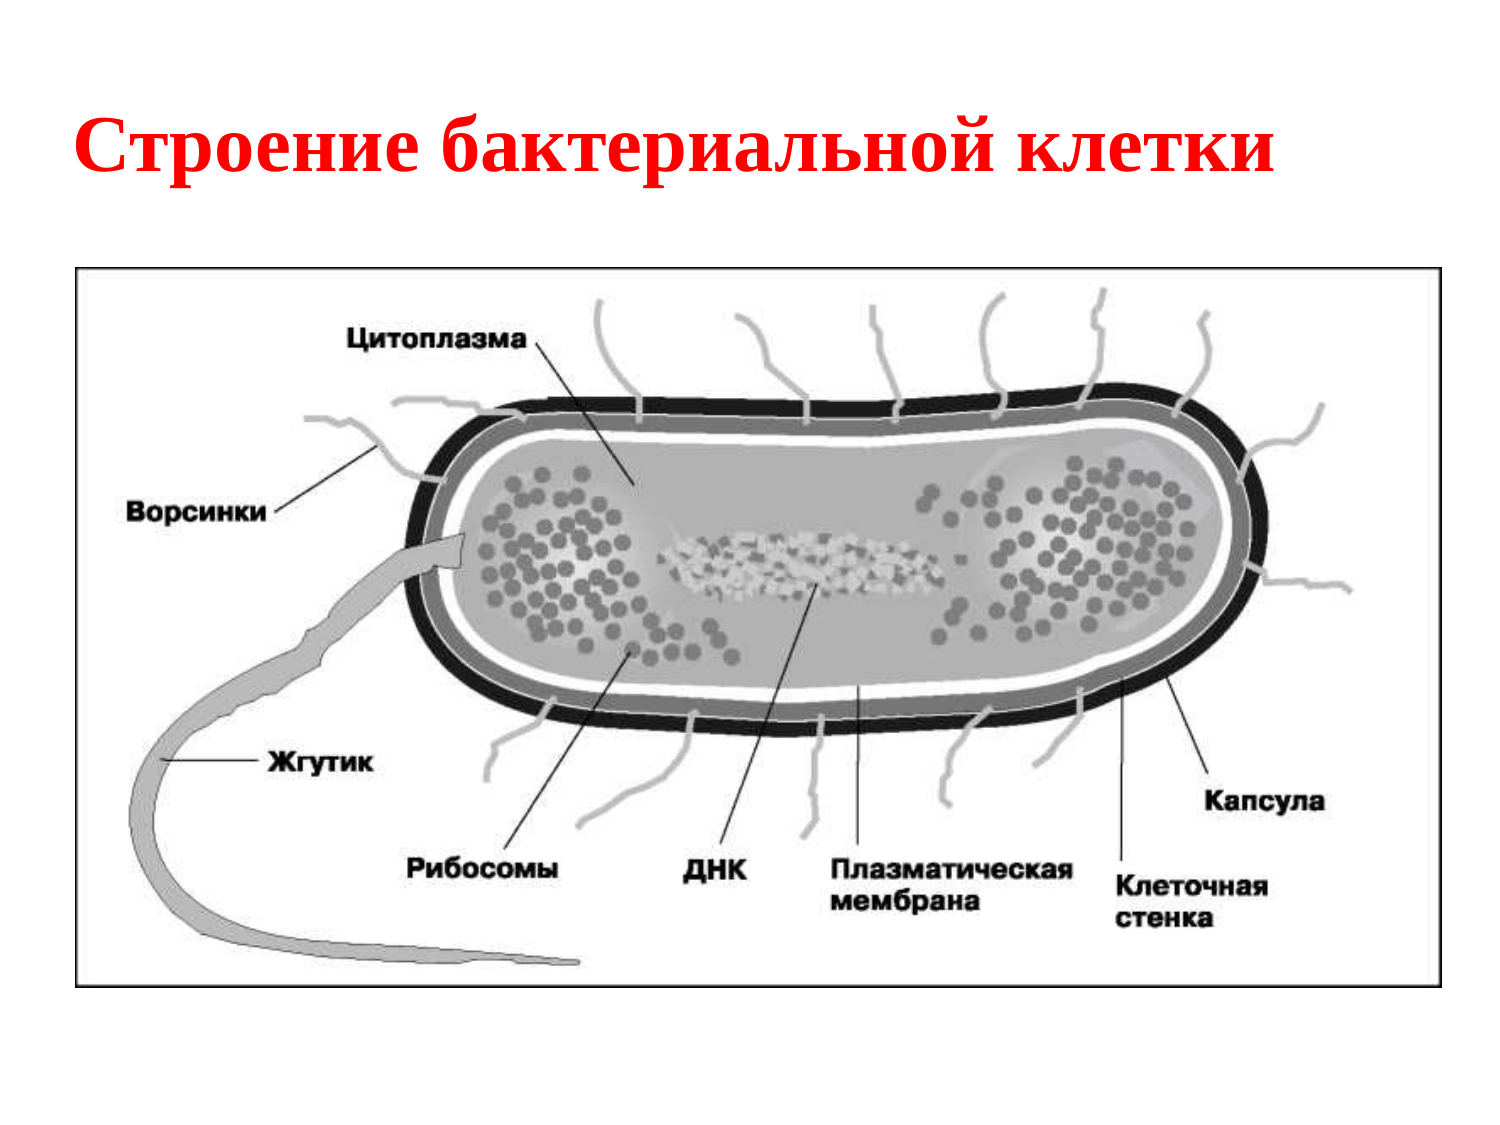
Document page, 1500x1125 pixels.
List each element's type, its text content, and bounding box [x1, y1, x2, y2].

picture [75, 266, 1442, 988]
title Строение бактериальной клетки [0, 45, 1350, 233]
